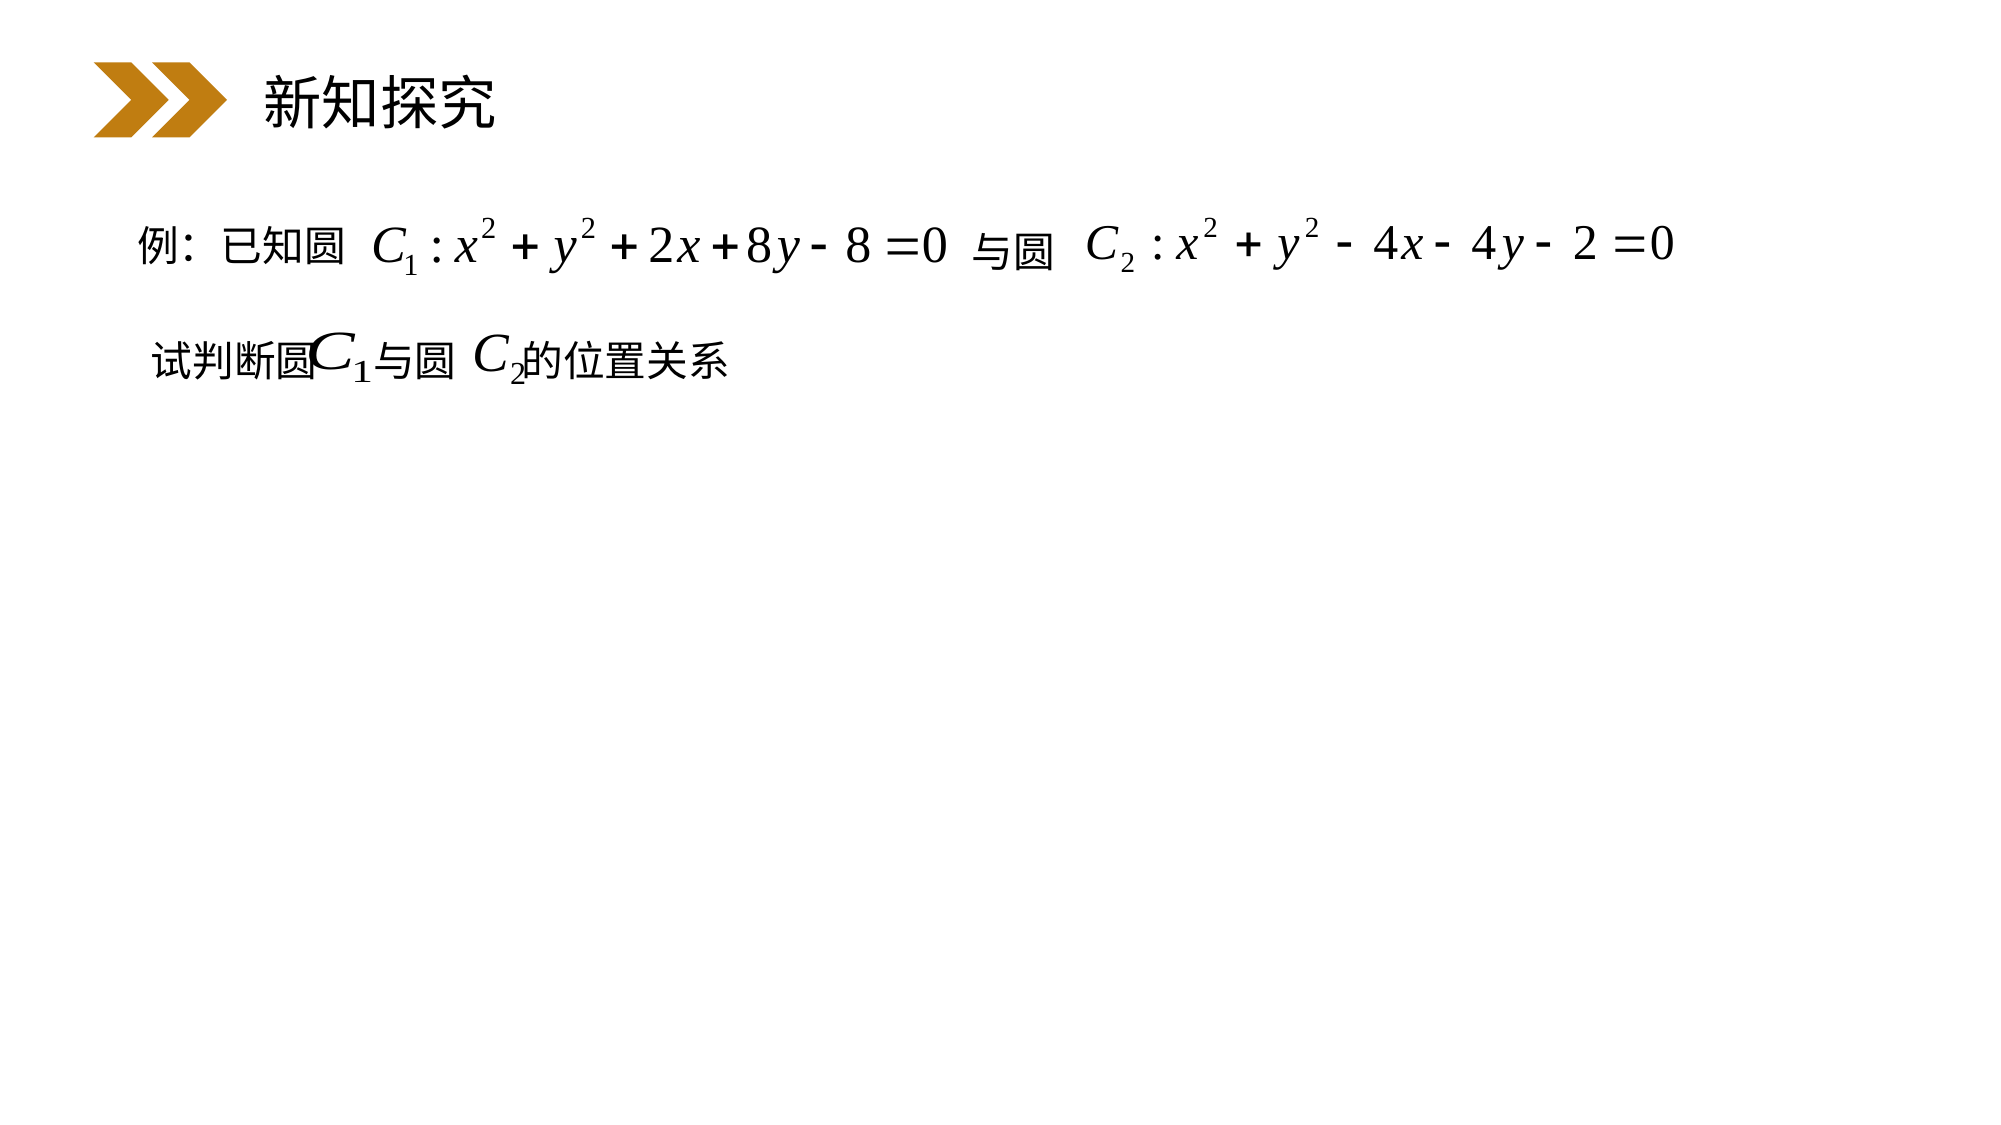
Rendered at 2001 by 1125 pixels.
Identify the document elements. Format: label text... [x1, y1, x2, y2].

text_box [118, 313, 763, 394]
text_box 新知探究 [248, 66, 1088, 137]
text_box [118, 205, 1682, 284]
